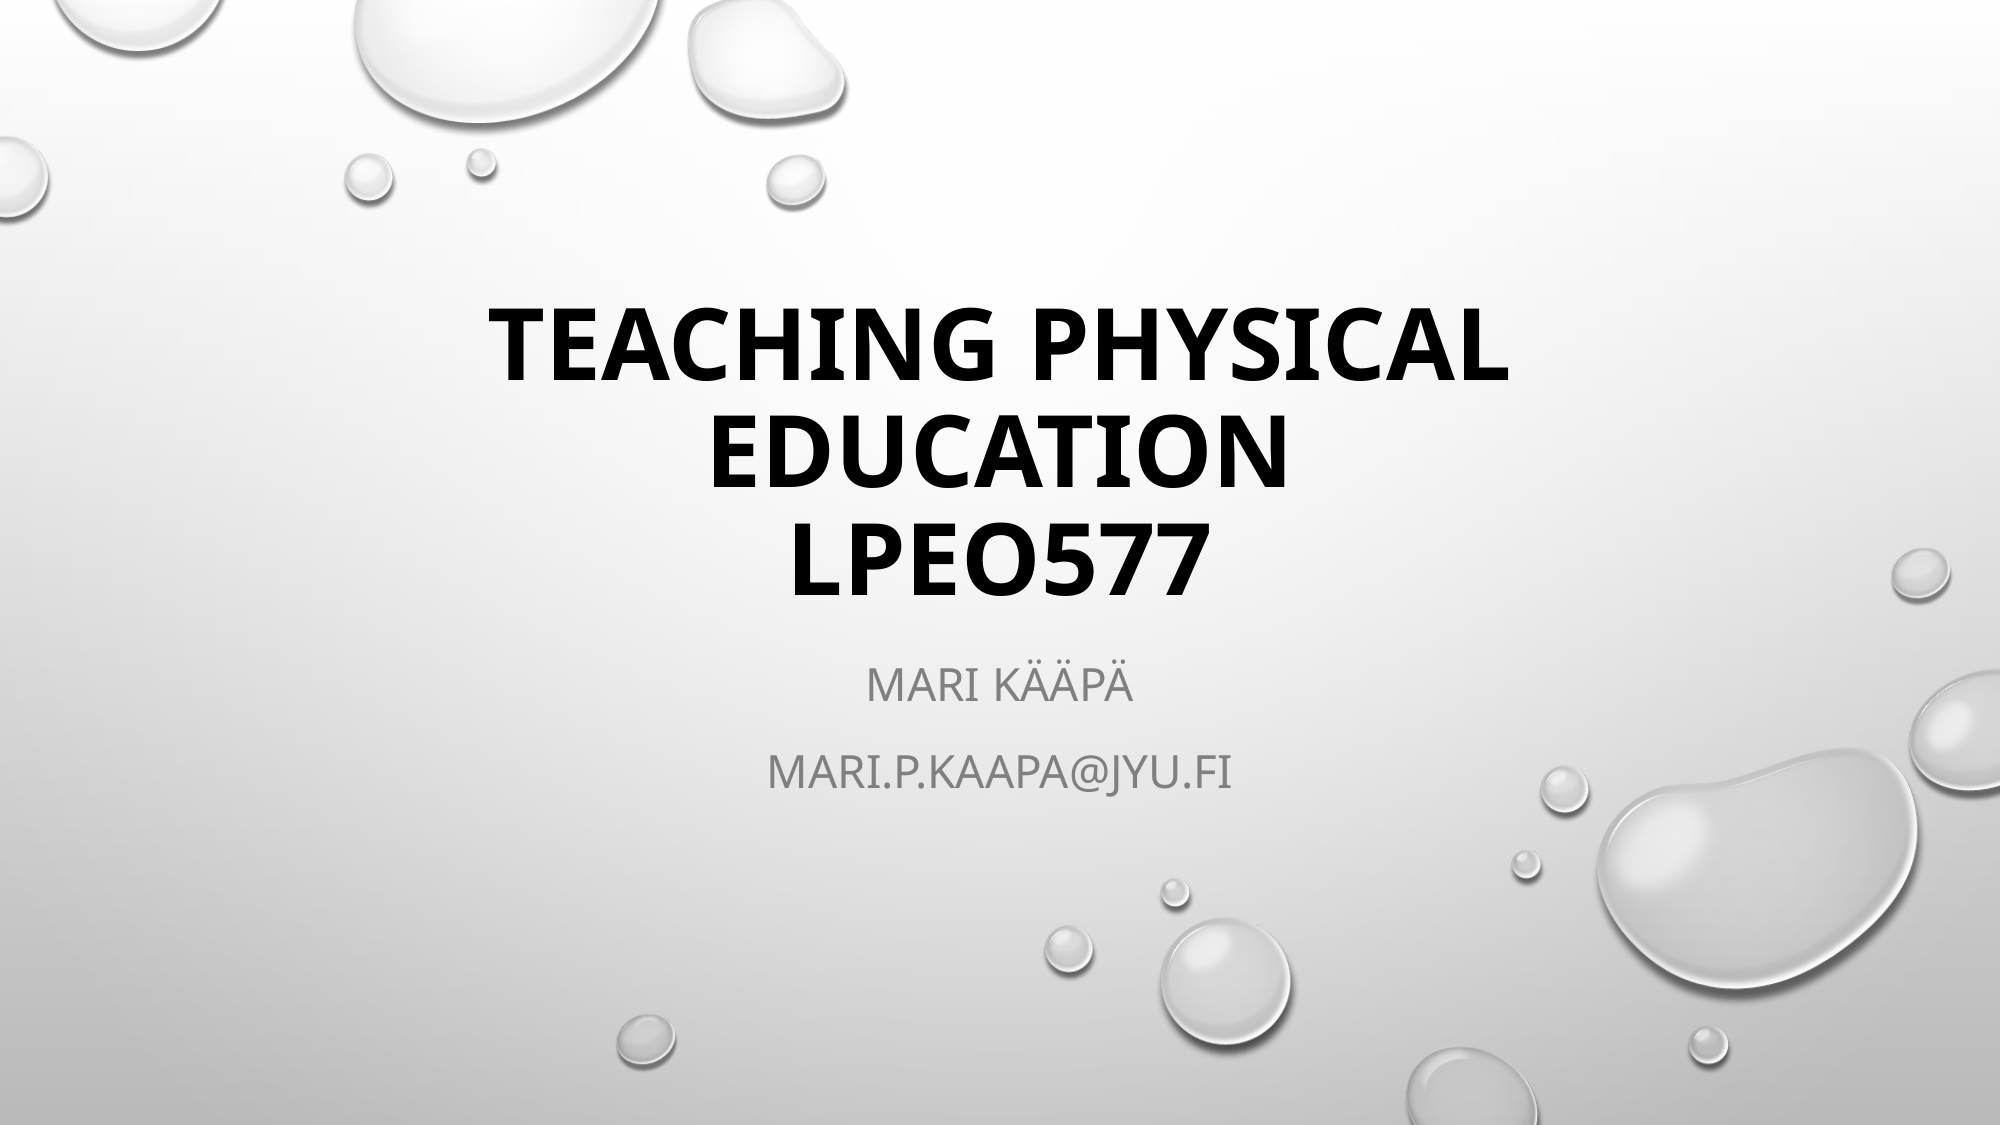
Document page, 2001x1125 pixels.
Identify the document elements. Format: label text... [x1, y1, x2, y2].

title TEACHING PHYSICAL EDUCATION LPEO577 [287, 213, 1713, 625]
picture [0, 0, 2000, 1125]
subtitle MARI Kääpä MARI.P.KAAPA@JYU.FI [287, 637, 1713, 863]
